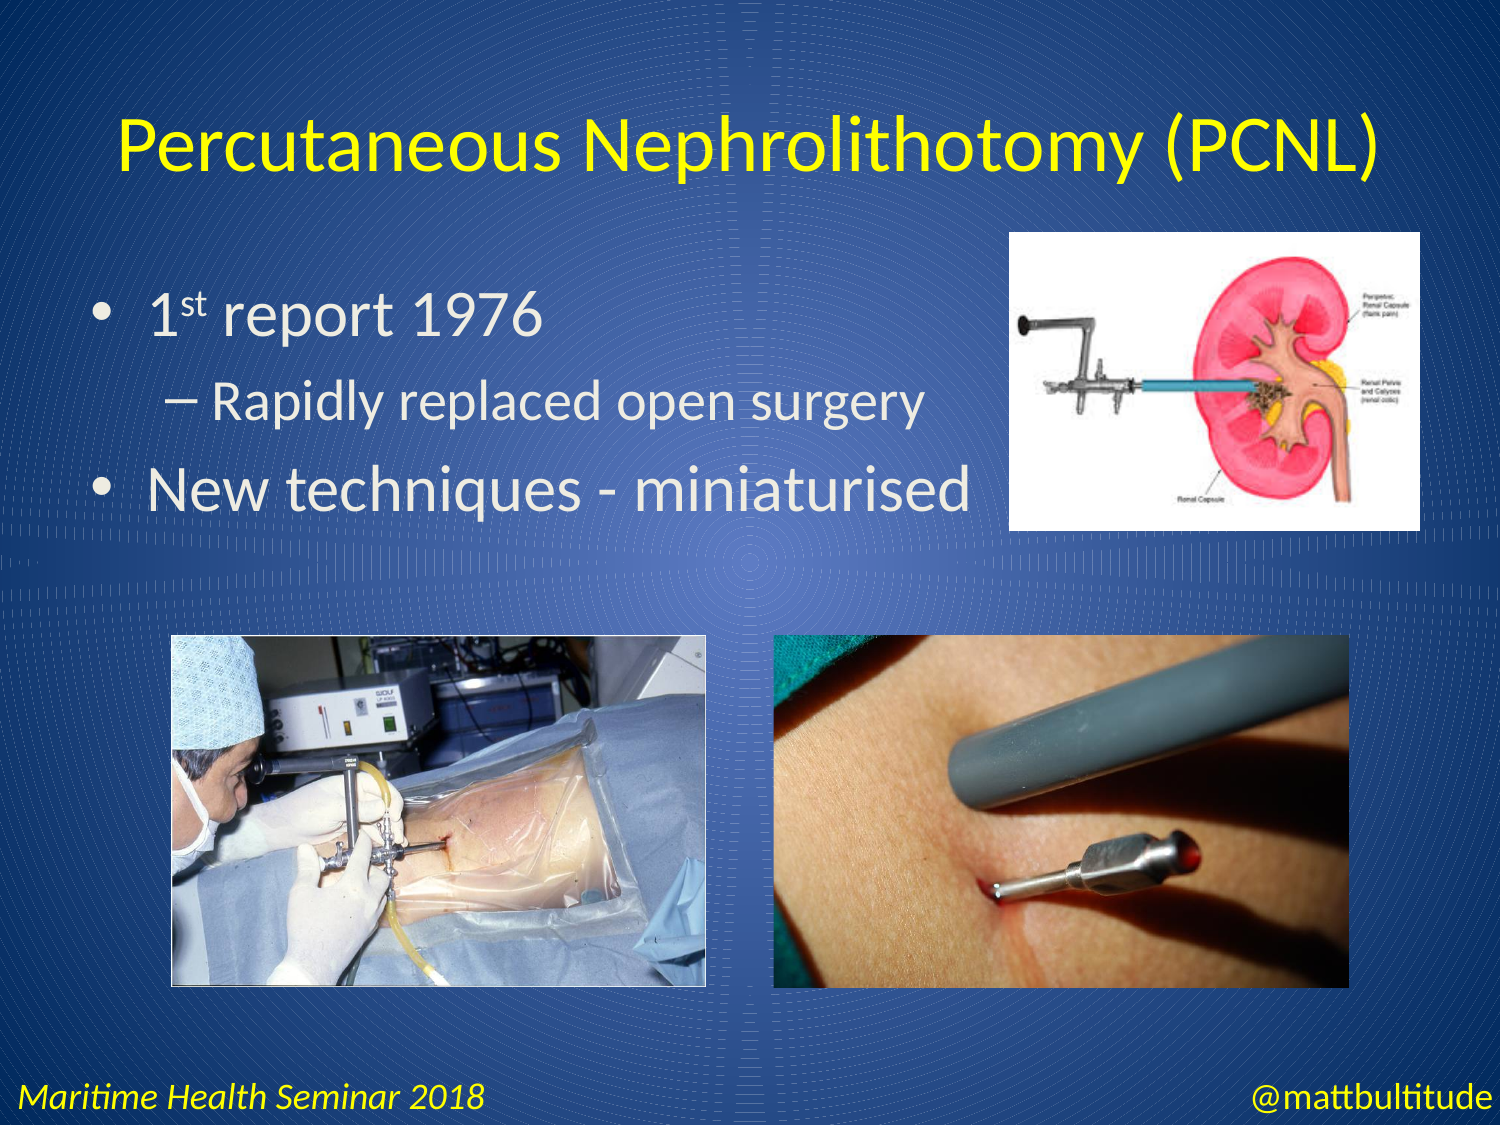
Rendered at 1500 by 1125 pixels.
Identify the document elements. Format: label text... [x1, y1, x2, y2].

text_box Maritime Health Seminar 2018 [2, 1064, 550, 1125]
title Percutaneous Nephrolithotomy (PCNL) [75, 45, 1425, 233]
picture [773, 634, 1353, 988]
list 1st report 1976 Rapidly replaced open surgery New techniques - miniaturised [75, 262, 1425, 1005]
picture [1008, 232, 1421, 532]
picture [170, 634, 706, 988]
text_box @mattbultitude [1234, 1064, 1500, 1125]
